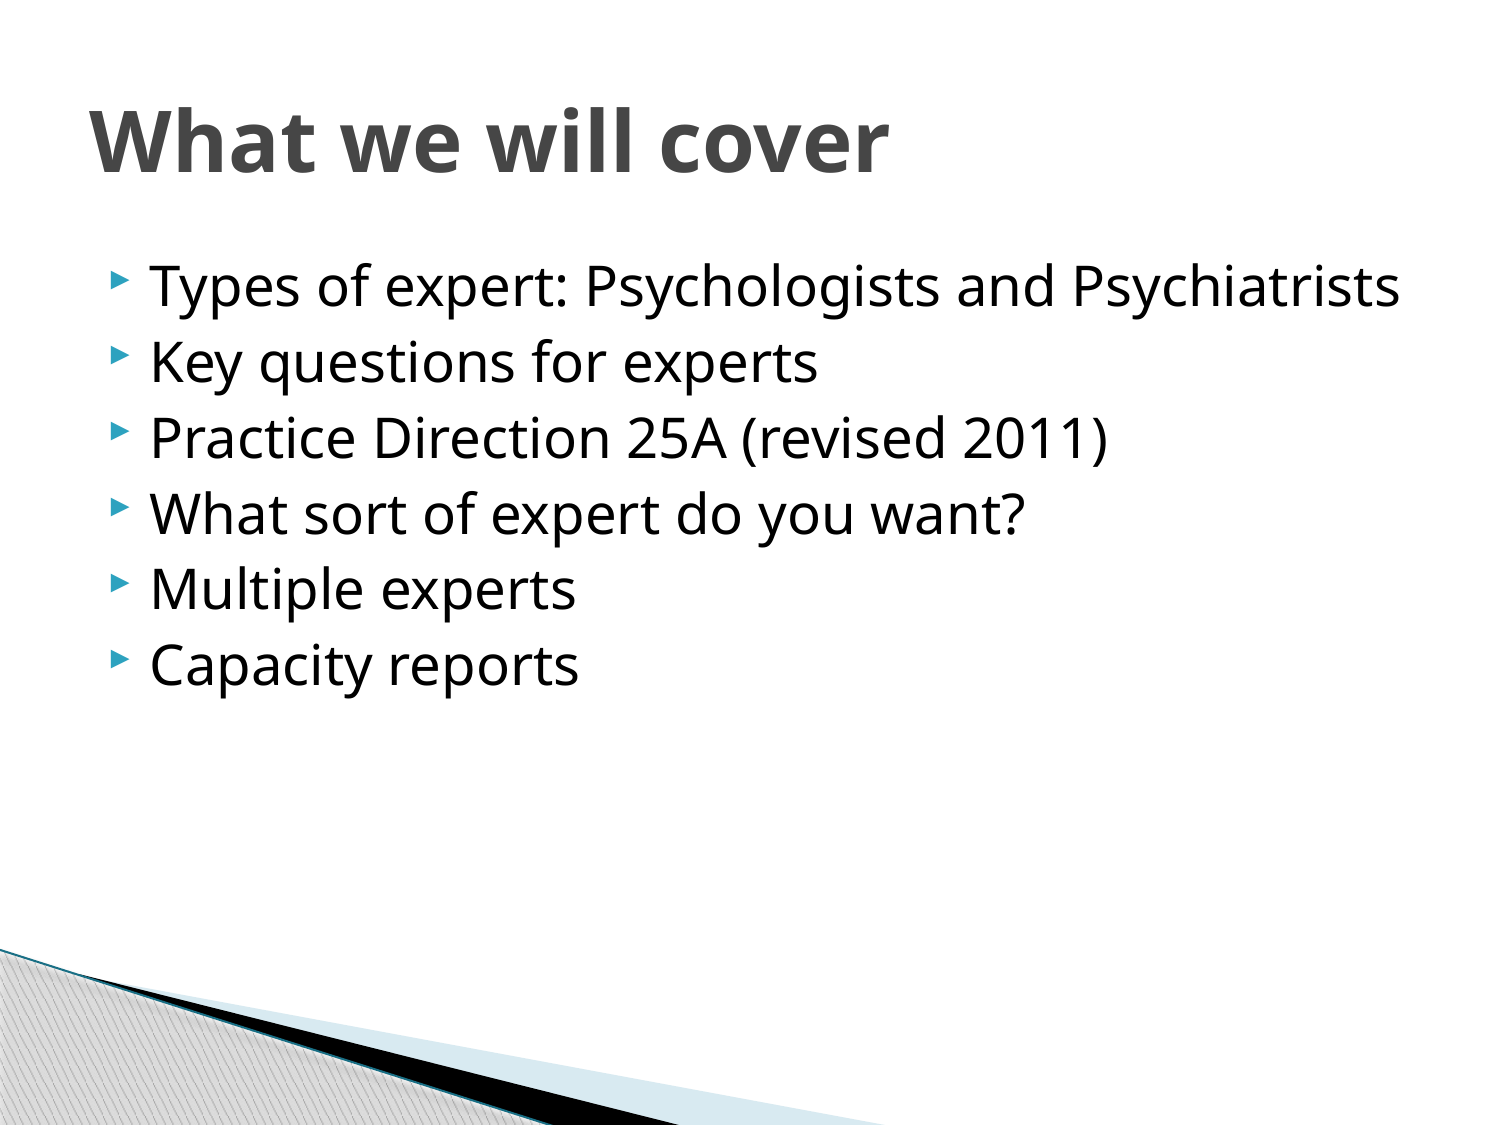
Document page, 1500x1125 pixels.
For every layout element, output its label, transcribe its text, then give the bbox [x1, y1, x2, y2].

list Types of expert: Psychologists and Psychiatrists Key questions for experts Practice Direction 25A (revised 2011) What sort of expert do you want? Multiple experts Capacity reports [75, 243, 1425, 986]
title What we will cover [75, 45, 1425, 233]
